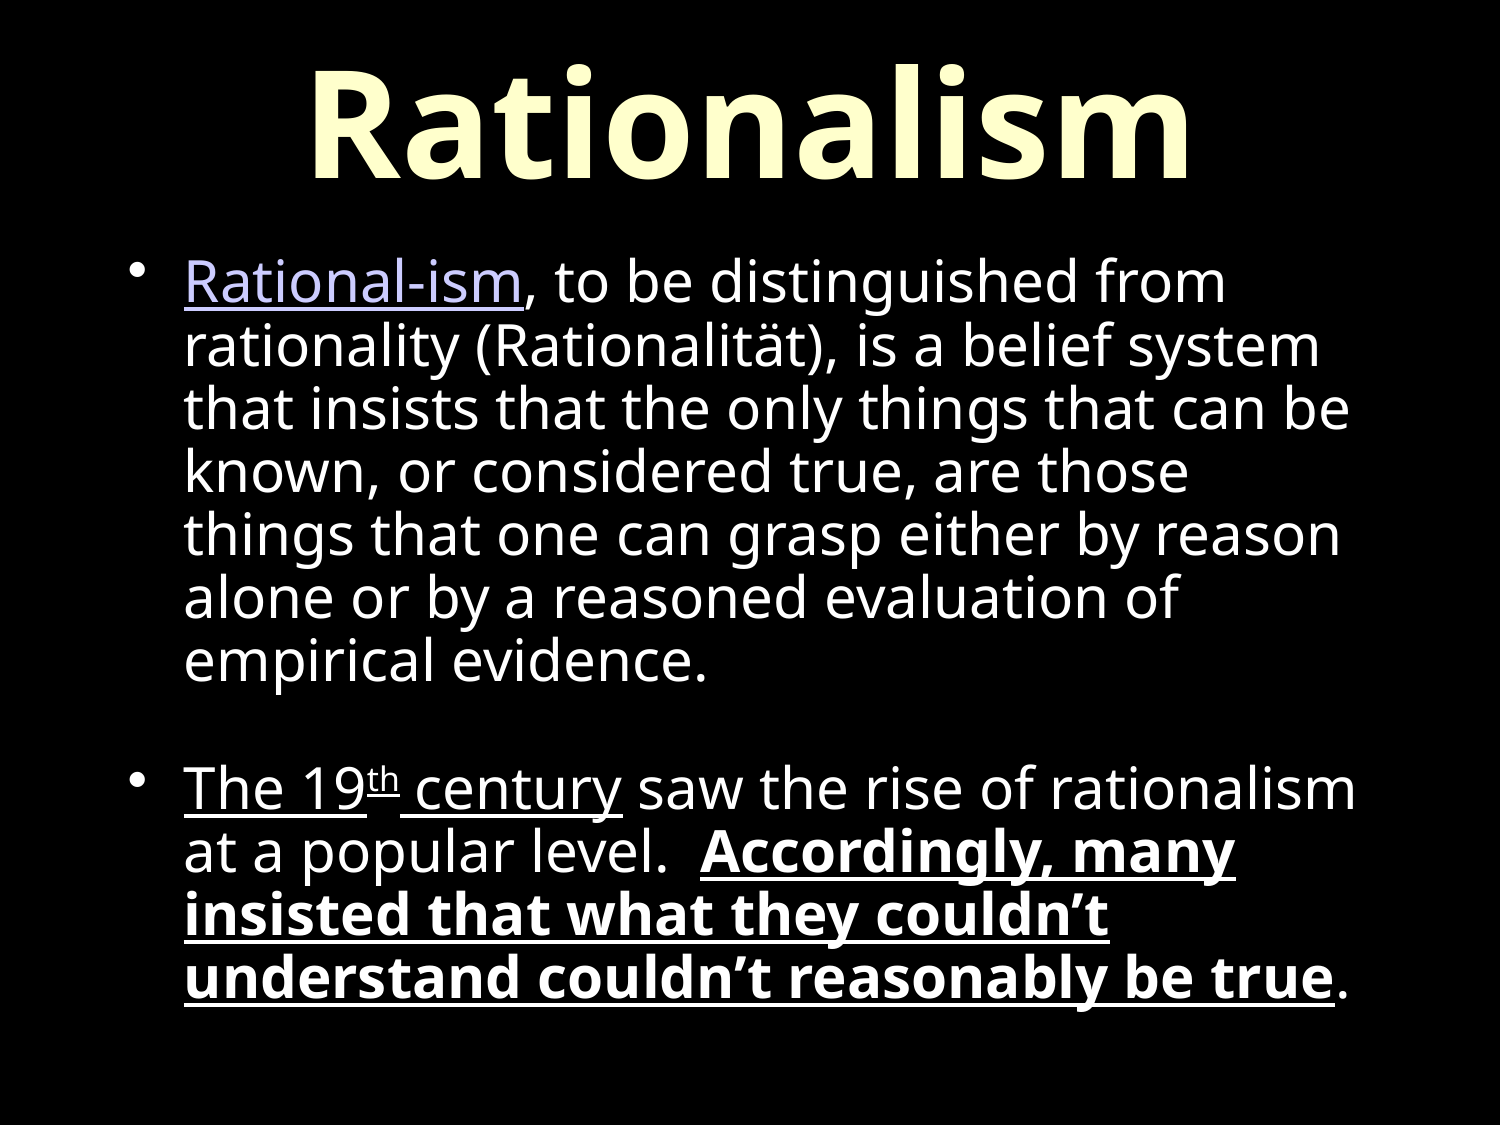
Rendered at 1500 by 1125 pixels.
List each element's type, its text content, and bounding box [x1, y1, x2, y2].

title Rationalism [112, 24, 1388, 213]
list Rational-ism, to be distinguished from rationality (Rationalität), is a belief system that insists that the only things that can be known, or considered true, are those things that one can grasp either by reason alone or by a reasoned evaluation of empirical evidence. The 19th century saw the rise of rationalism at a popular level. Accordingly, many insisted that what they couldn’t understand couldn’t reasonably be true. [112, 237, 1388, 913]
